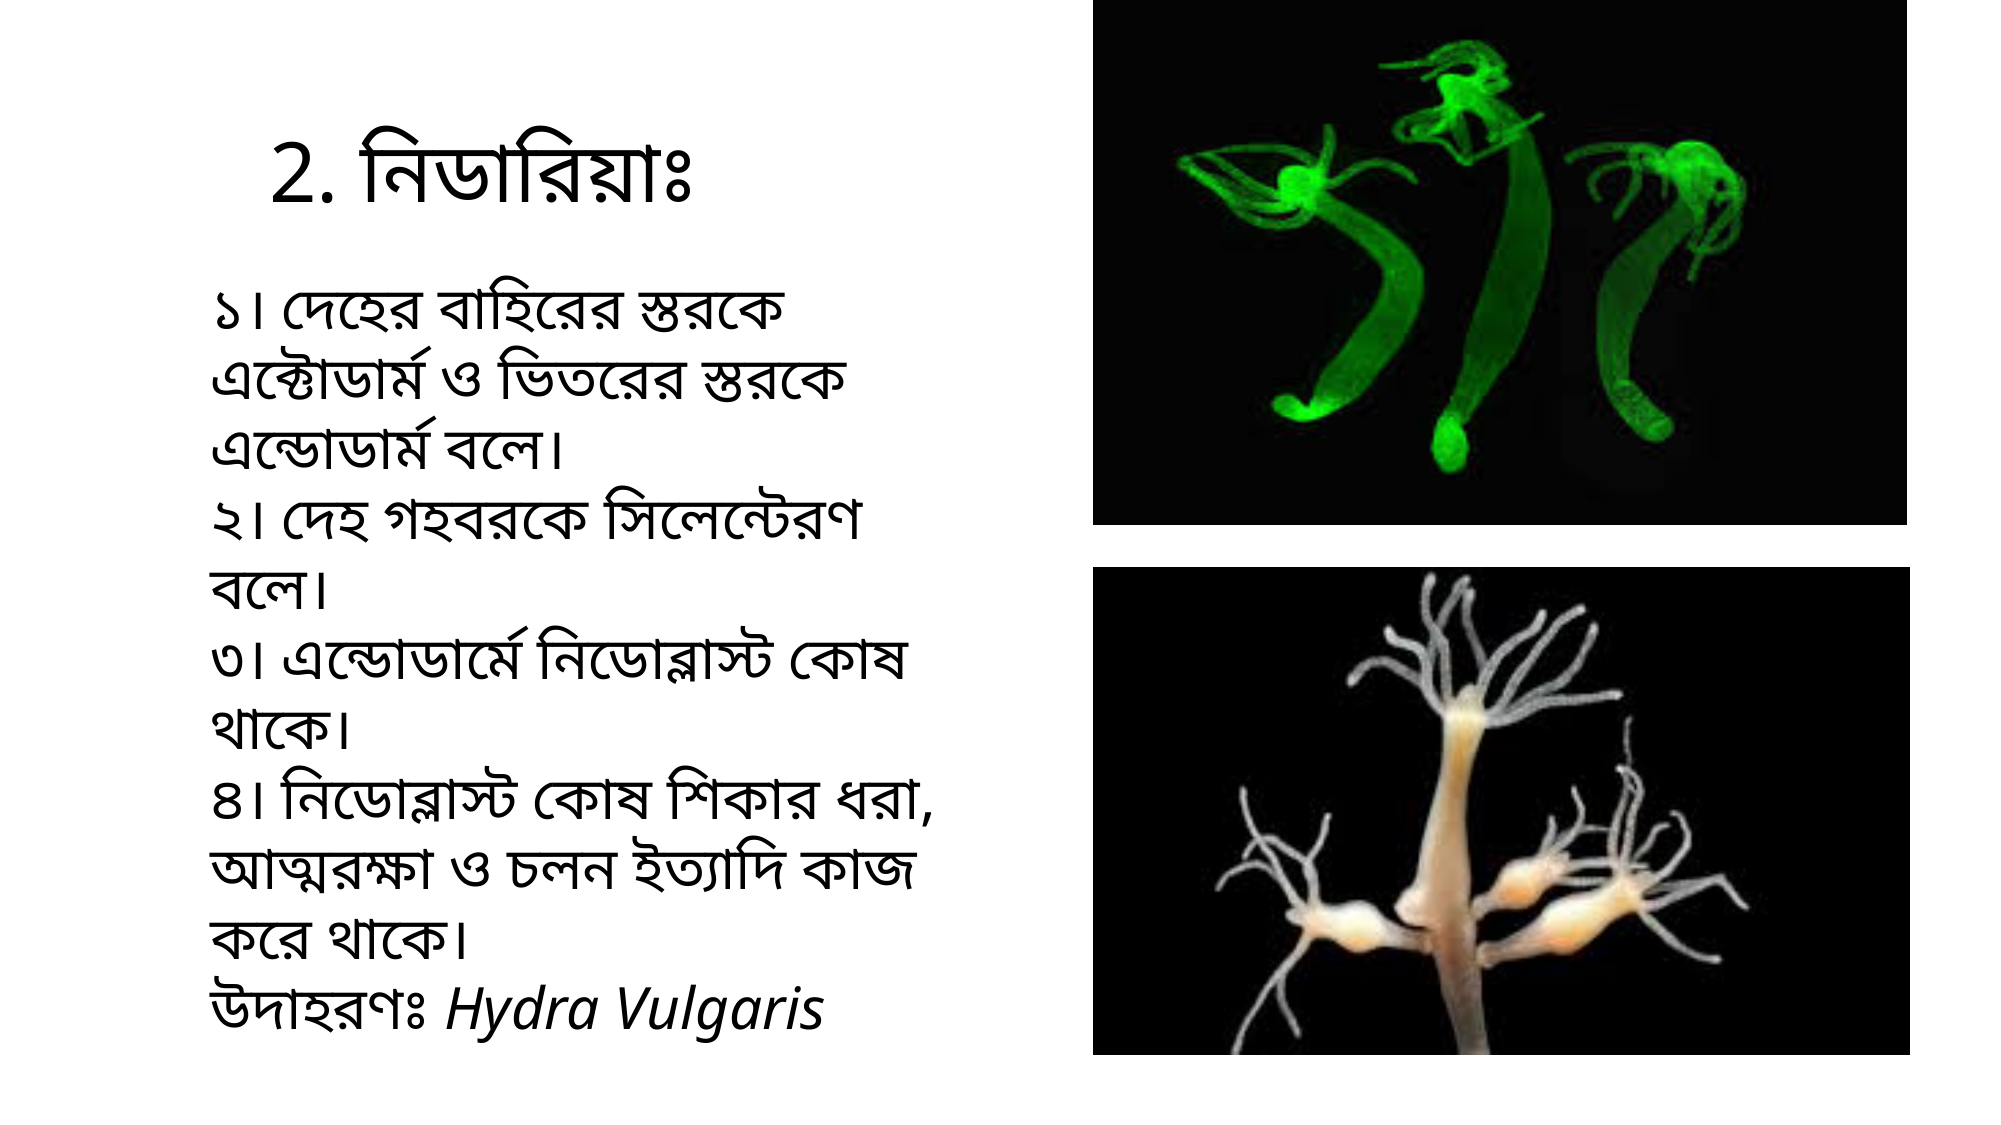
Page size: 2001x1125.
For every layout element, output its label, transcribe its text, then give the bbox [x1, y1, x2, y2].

picture [1093, 567, 1910, 1055]
picture [1093, 0, 1907, 525]
text_box ১। দেহের বাহিরের স্তরকে এক্টোডার্ম ও ভিতরের স্তরকে এন্ডোডার্ম বলে। ২। দেহ গহবরকে সিলেন্টেরণ বলে। ৩। এন্ডোডার্মে নিডোব্লাস্ট কোষ থাকে। ৪। নিডোব্লাস্ট কোষ শিকার ধরা, আত্মরক্ষা ও চলন ইত্যাদি কাজ করে থাকে। উদাহরণঃ Hydra Vulgaris [195, 263, 1012, 1049]
text_box 2. নিডারিয়াঃ [254, 111, 896, 227]
